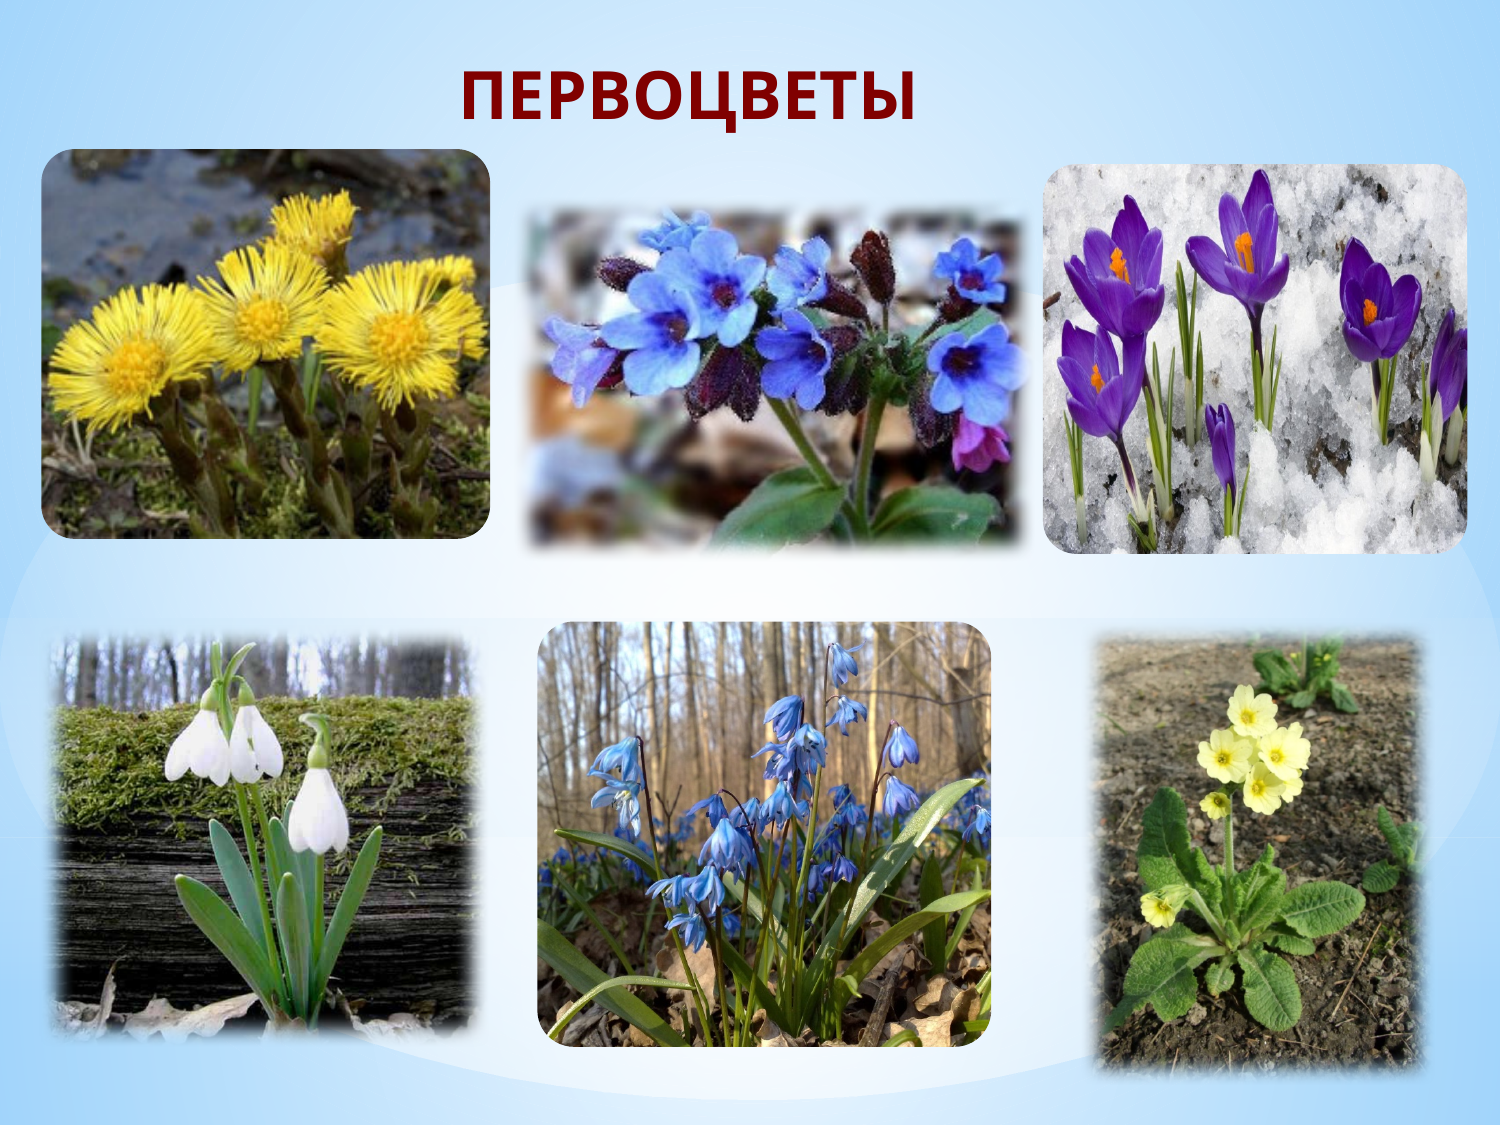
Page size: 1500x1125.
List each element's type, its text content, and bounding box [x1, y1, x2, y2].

picture [1080, 621, 1436, 1086]
picture [41, 148, 491, 540]
text_box ПЕРВОЦВЕТЫ [316, 45, 1079, 141]
picture [537, 621, 992, 1048]
picture [39, 625, 489, 1048]
picture [513, 196, 1036, 563]
picture [1042, 163, 1468, 555]
